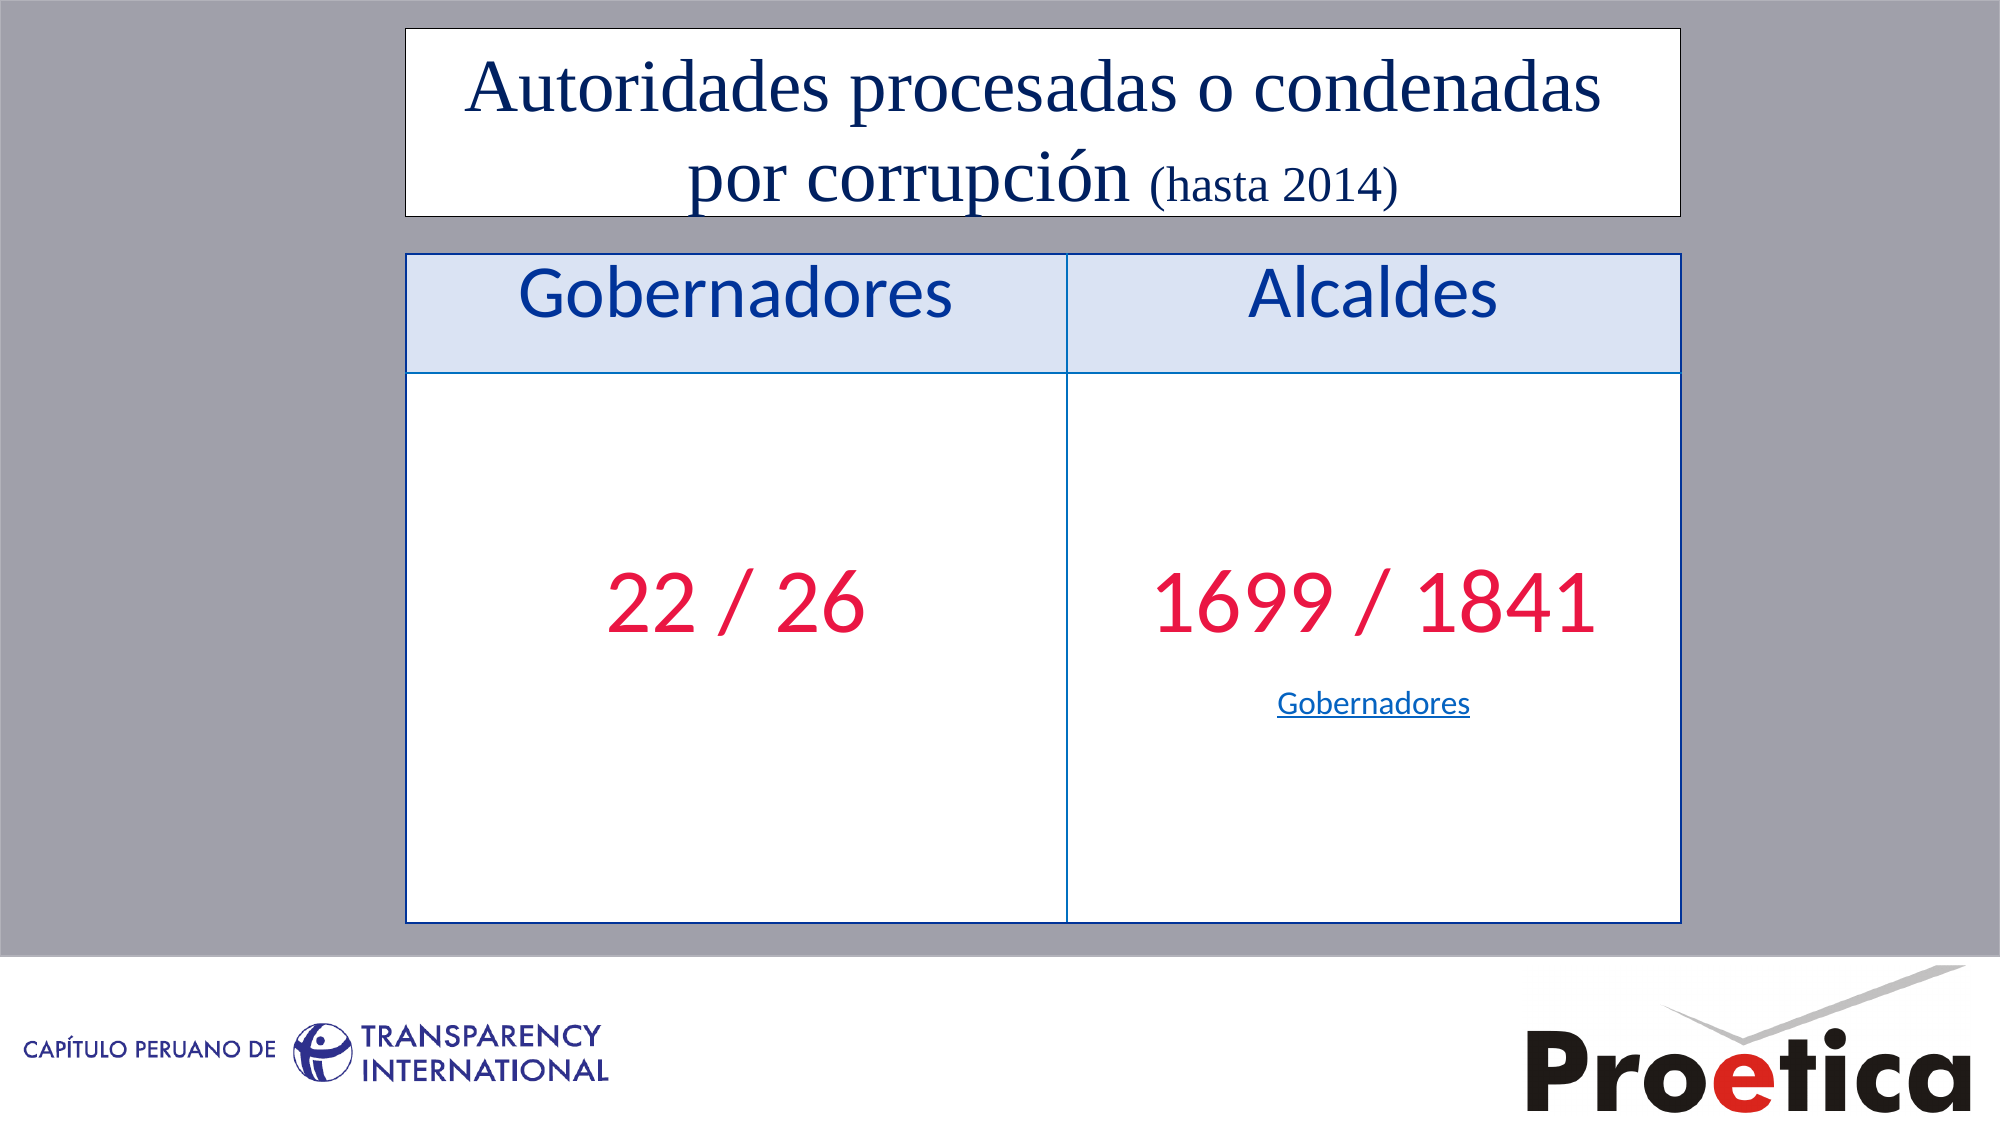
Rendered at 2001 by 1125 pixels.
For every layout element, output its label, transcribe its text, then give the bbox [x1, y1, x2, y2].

text_box [0, 957, 2000, 1125]
table_cell 22 / 26 [407, 374, 1066, 922]
picture [1522, 965, 1971, 1116]
picture [15, 1004, 615, 1096]
table_header Alcaldes [1068, 255, 1680, 372]
table_cell 1699 / 1841 Gobernadores [1068, 374, 1680, 922]
text_box [0, 0, 2000, 957]
table_header Gobernadores [407, 255, 1066, 372]
text_box Autoridades procesadas o condenadas por corrupción (hasta 2014) [405, 28, 1681, 217]
